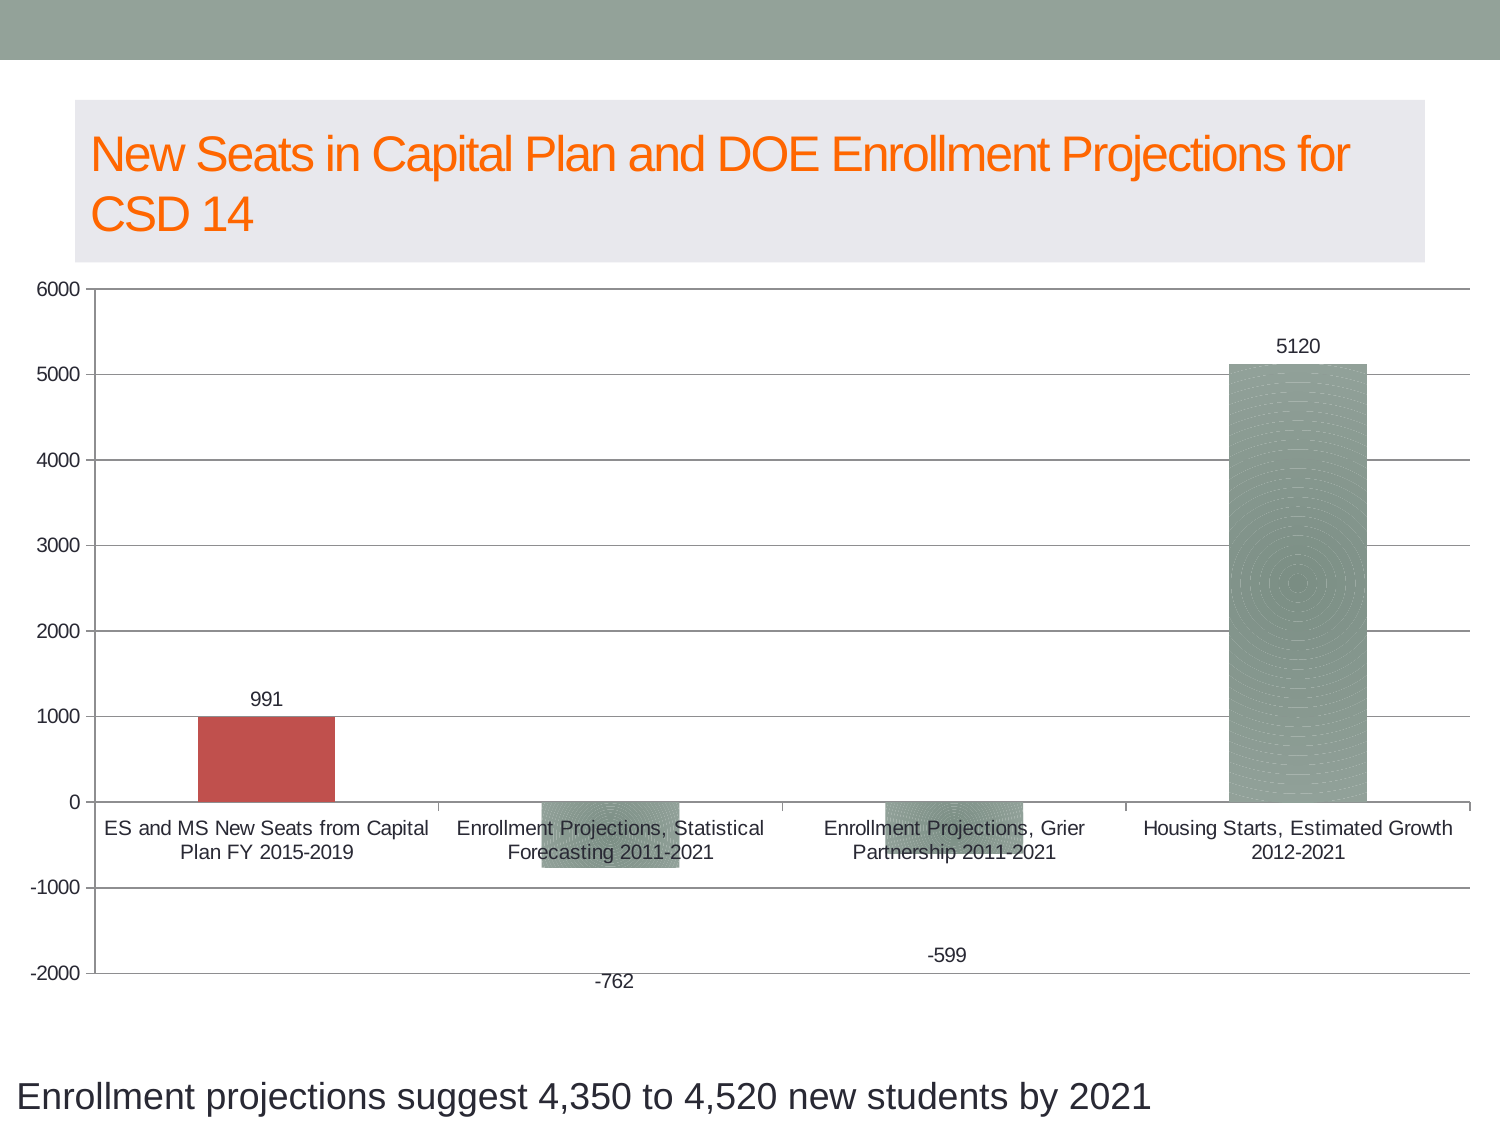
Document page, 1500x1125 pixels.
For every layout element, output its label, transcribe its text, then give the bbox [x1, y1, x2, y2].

title New Seats in Capital Plan and DOE Enrollment Projections for CSD 14 [75, 99, 1425, 259]
chart [0, 262, 1500, 1001]
text_box Enrollment projections suggest 4,350 to 4,520 new students by 2021 [1, 1064, 1178, 1125]
